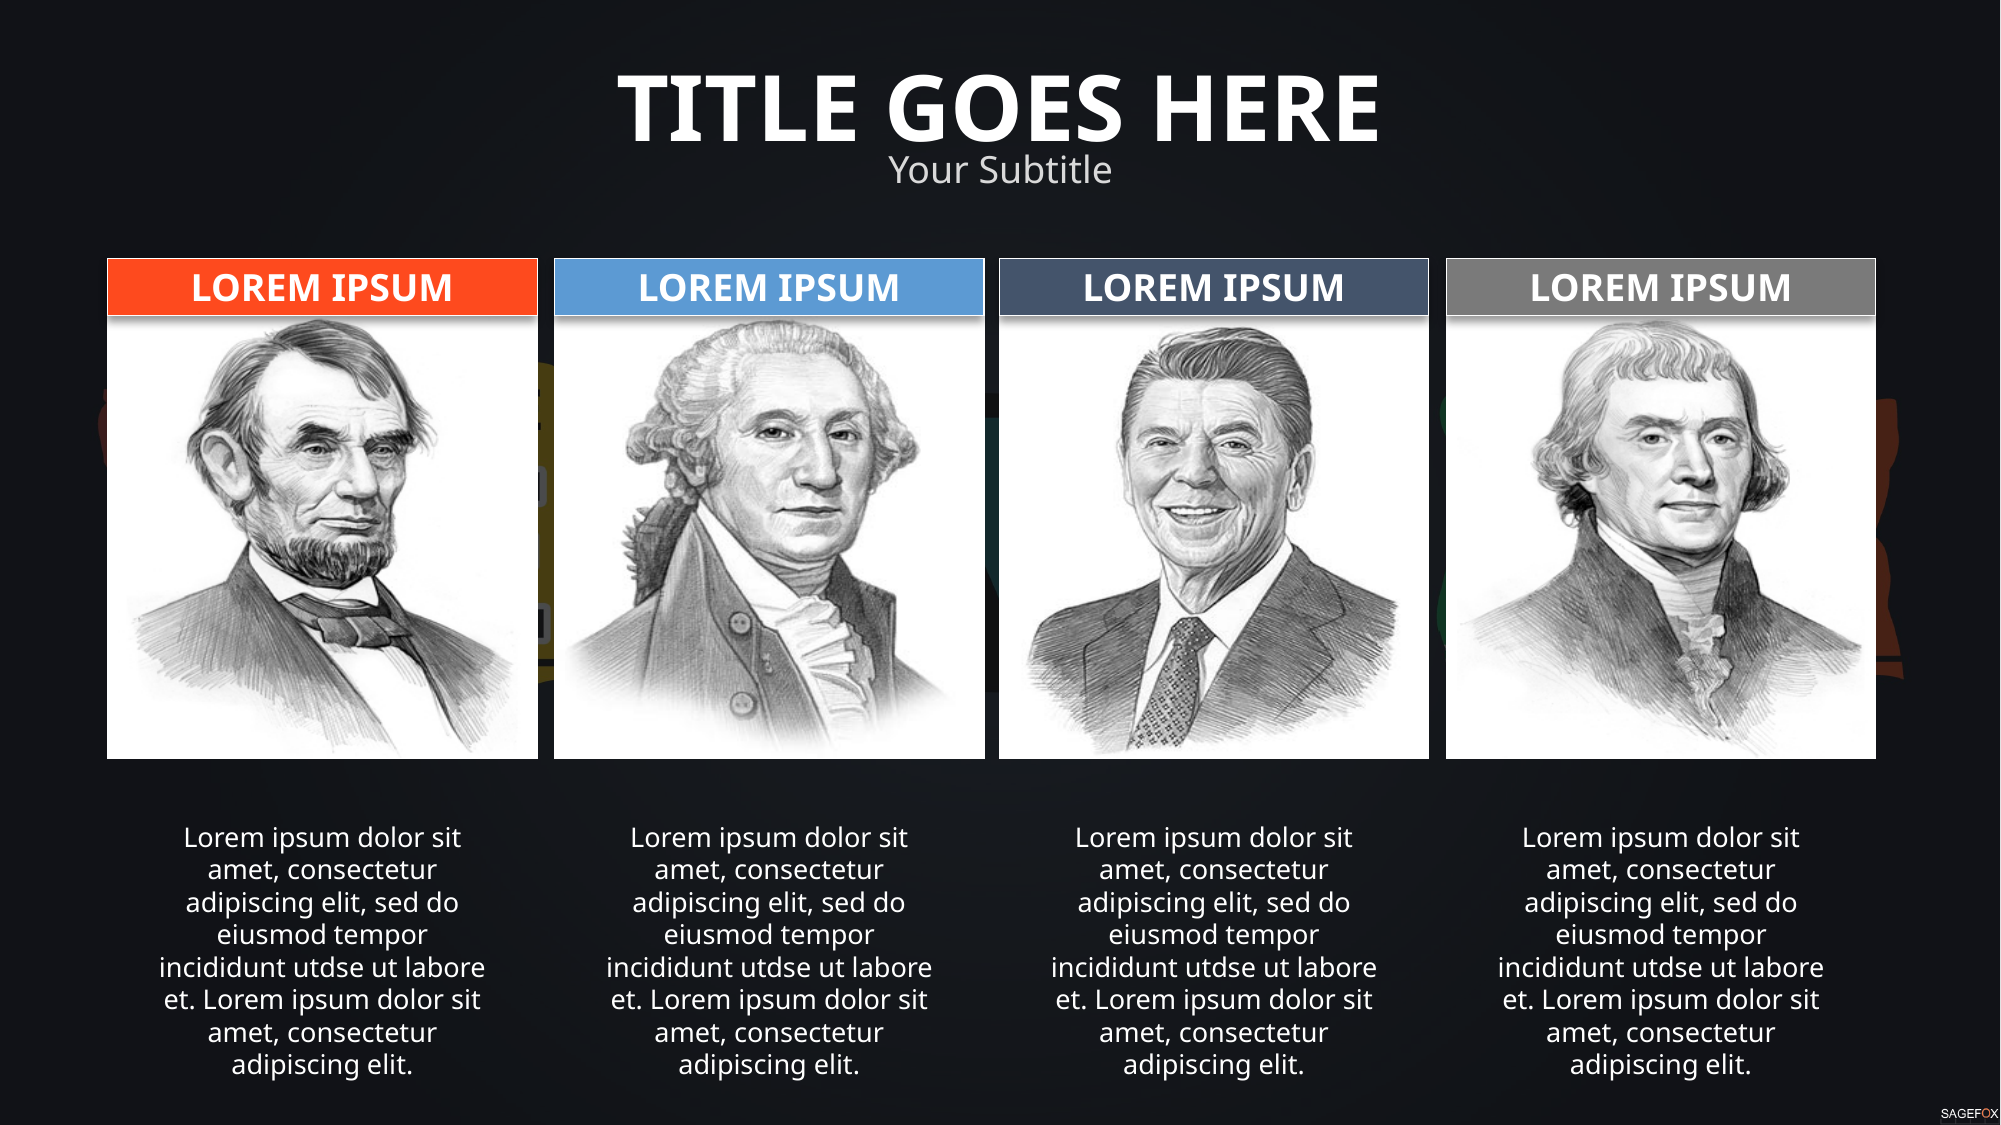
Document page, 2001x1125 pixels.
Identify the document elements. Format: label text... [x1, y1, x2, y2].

text_box Lorem ipsum dolor sit amet, consectetur adipiscing elit, sed do eiusmod tempor incididunt utdse ut labore et. Lorem ipsum dolor sit amet, consectetur adipiscing elit. [589, 815, 950, 1086]
text_box Lorem ipsum dolor sit amet, consectetur adipiscing elit, sed do eiusmod tempor incididunt utdse ut labore et. Lorem ipsum dolor sit amet, consectetur adipiscing elit. [1480, 815, 1841, 1086]
picture [1940, 0, 2001, 1125]
text_box [1445, 325, 1877, 759]
text_box LOREM IPSUM [553, 257, 985, 316]
text_box [106, 325, 538, 759]
text_box Lorem ipsum dolor sit amet, consectetur adipiscing elit, sed do eiusmod tempor incididunt utdse ut labore et. Lorem ipsum dolor sit amet, consectetur adipiscing elit. [142, 815, 503, 1086]
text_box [548, 42, 1452, 199]
text_box Lorem ipsum dolor sit amet, consectetur adipiscing elit, sed do eiusmod tempor incididunt utdse ut labore et. Lorem ipsum dolor sit amet, consectetur adipiscing elit. [1033, 815, 1394, 1086]
text_box LOREM IPSUM [1445, 257, 1877, 316]
text_box LOREM IPSUM [998, 257, 1430, 316]
text_box [553, 325, 985, 759]
text_box [998, 325, 1430, 759]
text_box LOREM IPSUM [106, 257, 538, 316]
